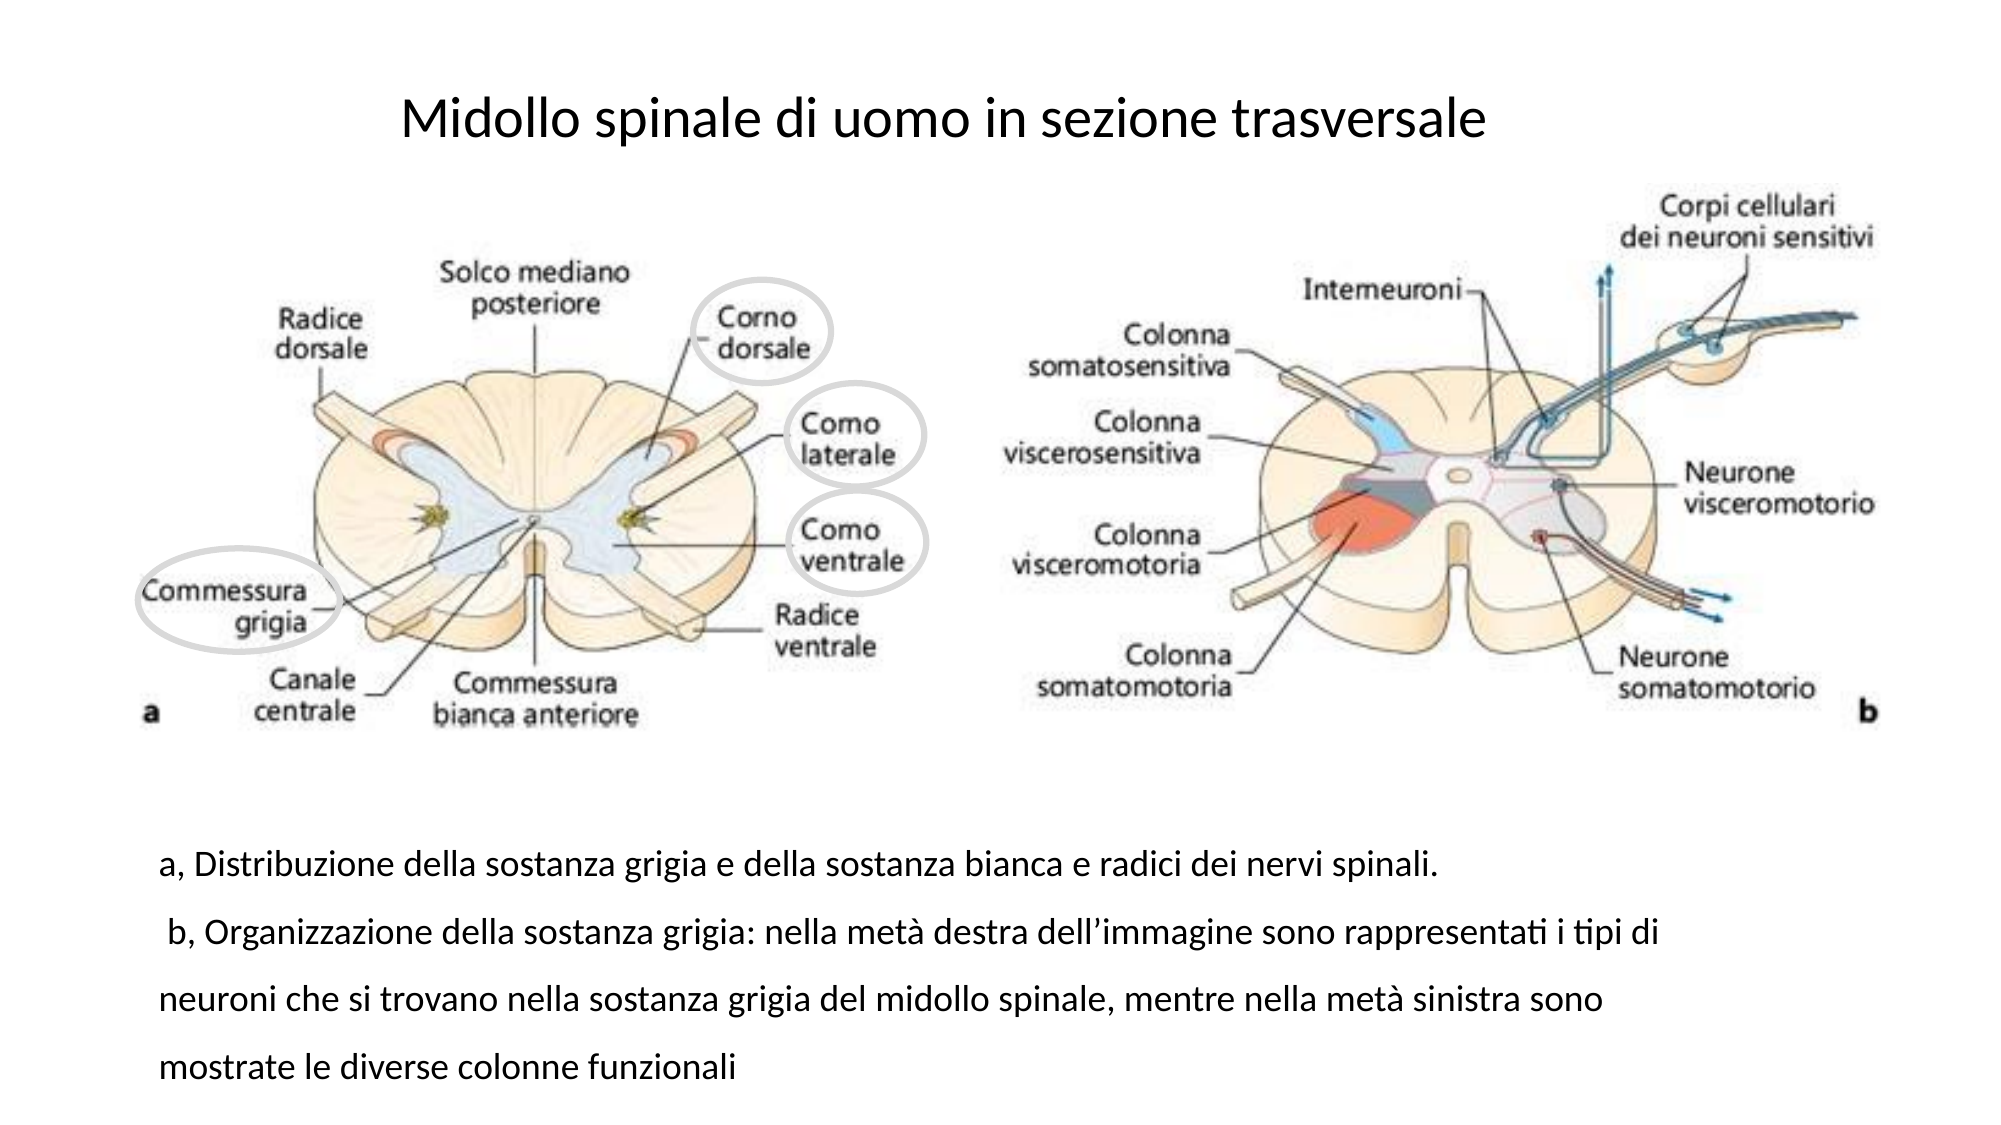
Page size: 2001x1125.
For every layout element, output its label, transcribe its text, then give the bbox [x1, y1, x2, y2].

text_box a, Distribuzione della sostanza grigia e della sostanza bianca e radici dei nervi spinali. b, Organizzazione della sostanza grigia: nella metà destra dell’immagine sono rappresentati i tipi di neuroni che si trovano nella sostanza grigia del midollo spinale, mentre nella metà sinistra sono mostrate le diverse colonne funzionali [143, 809, 1705, 1095]
picture [43, 183, 1949, 784]
text_box Midollo spinale di uomo in sezione trasversale [385, 71, 1503, 157]
